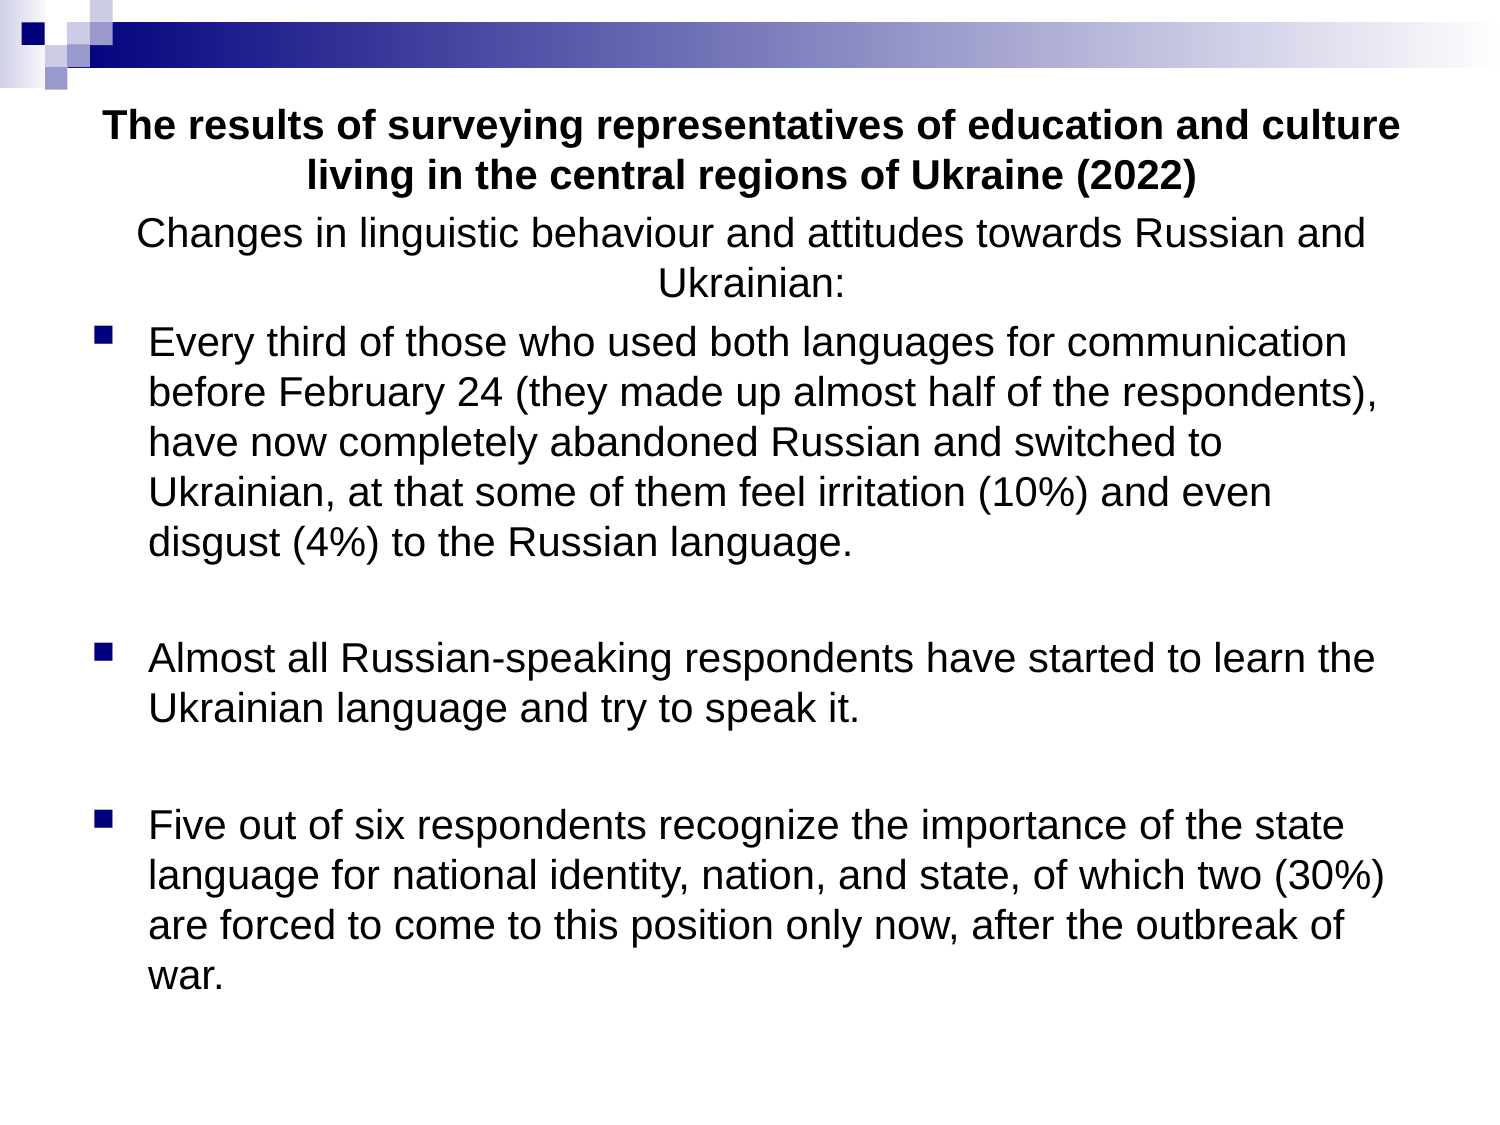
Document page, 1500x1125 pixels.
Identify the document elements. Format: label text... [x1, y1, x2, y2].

list The results of surveying representatives of education and culture living in the central regions of Ukraine (2022) Changes in linguistic behaviour and attitudes towards Russian and Ukrainian: Every third of those who used both languages for communication before February 24 (they made up almost half of the respondents), have now completely abandoned Russian and switched to Ukrainian, at that some of them feel irritation (10%) and even disgust (4%) to the Russian language. Almost all Russian-speaking respondents have started to learn the Ukrainian language and try to speak it. Five out of six respondents recognize the importance of the state language for national identity, nation, and state, of which two (30%) are forced to come to this position only now, after the outbreak of war. [76, 90, 1427, 1012]
